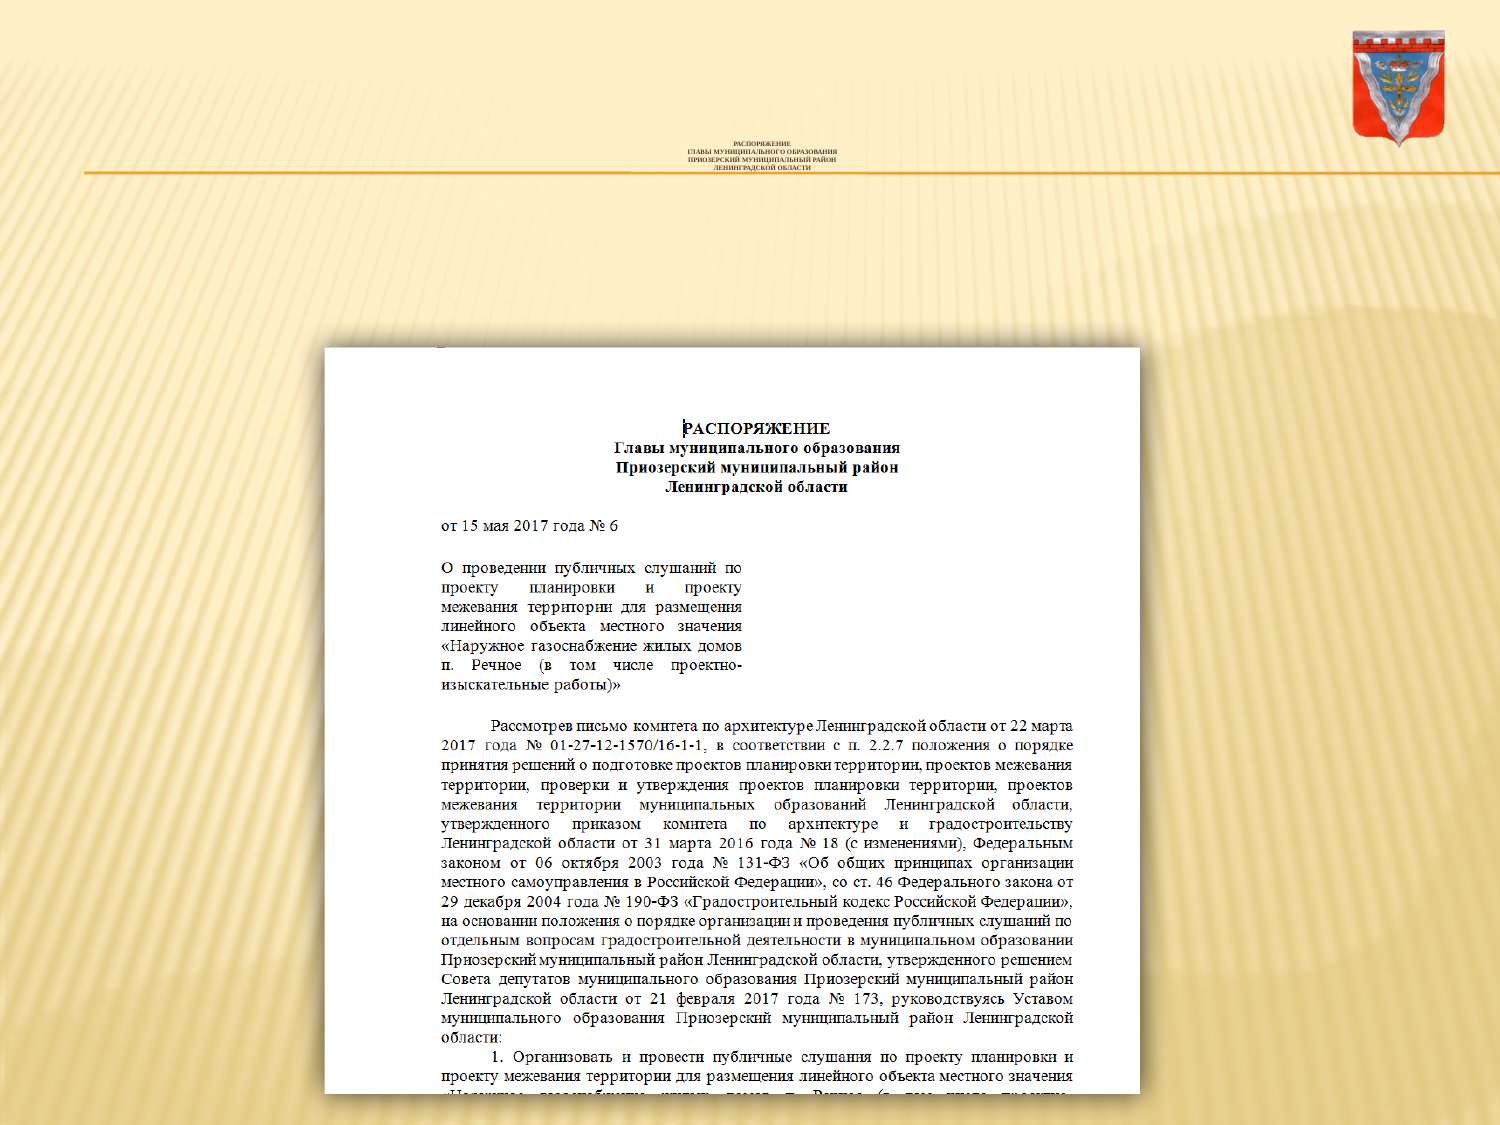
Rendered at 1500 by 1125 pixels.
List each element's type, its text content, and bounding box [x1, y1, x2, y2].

picture [324, 347, 1141, 1095]
picture [1352, 30, 1445, 150]
title РАСПОРЯЖЕНИЕ Главы муниципального образования Приозерский муниципальный район Ленинградской области [50, 75, 1475, 213]
